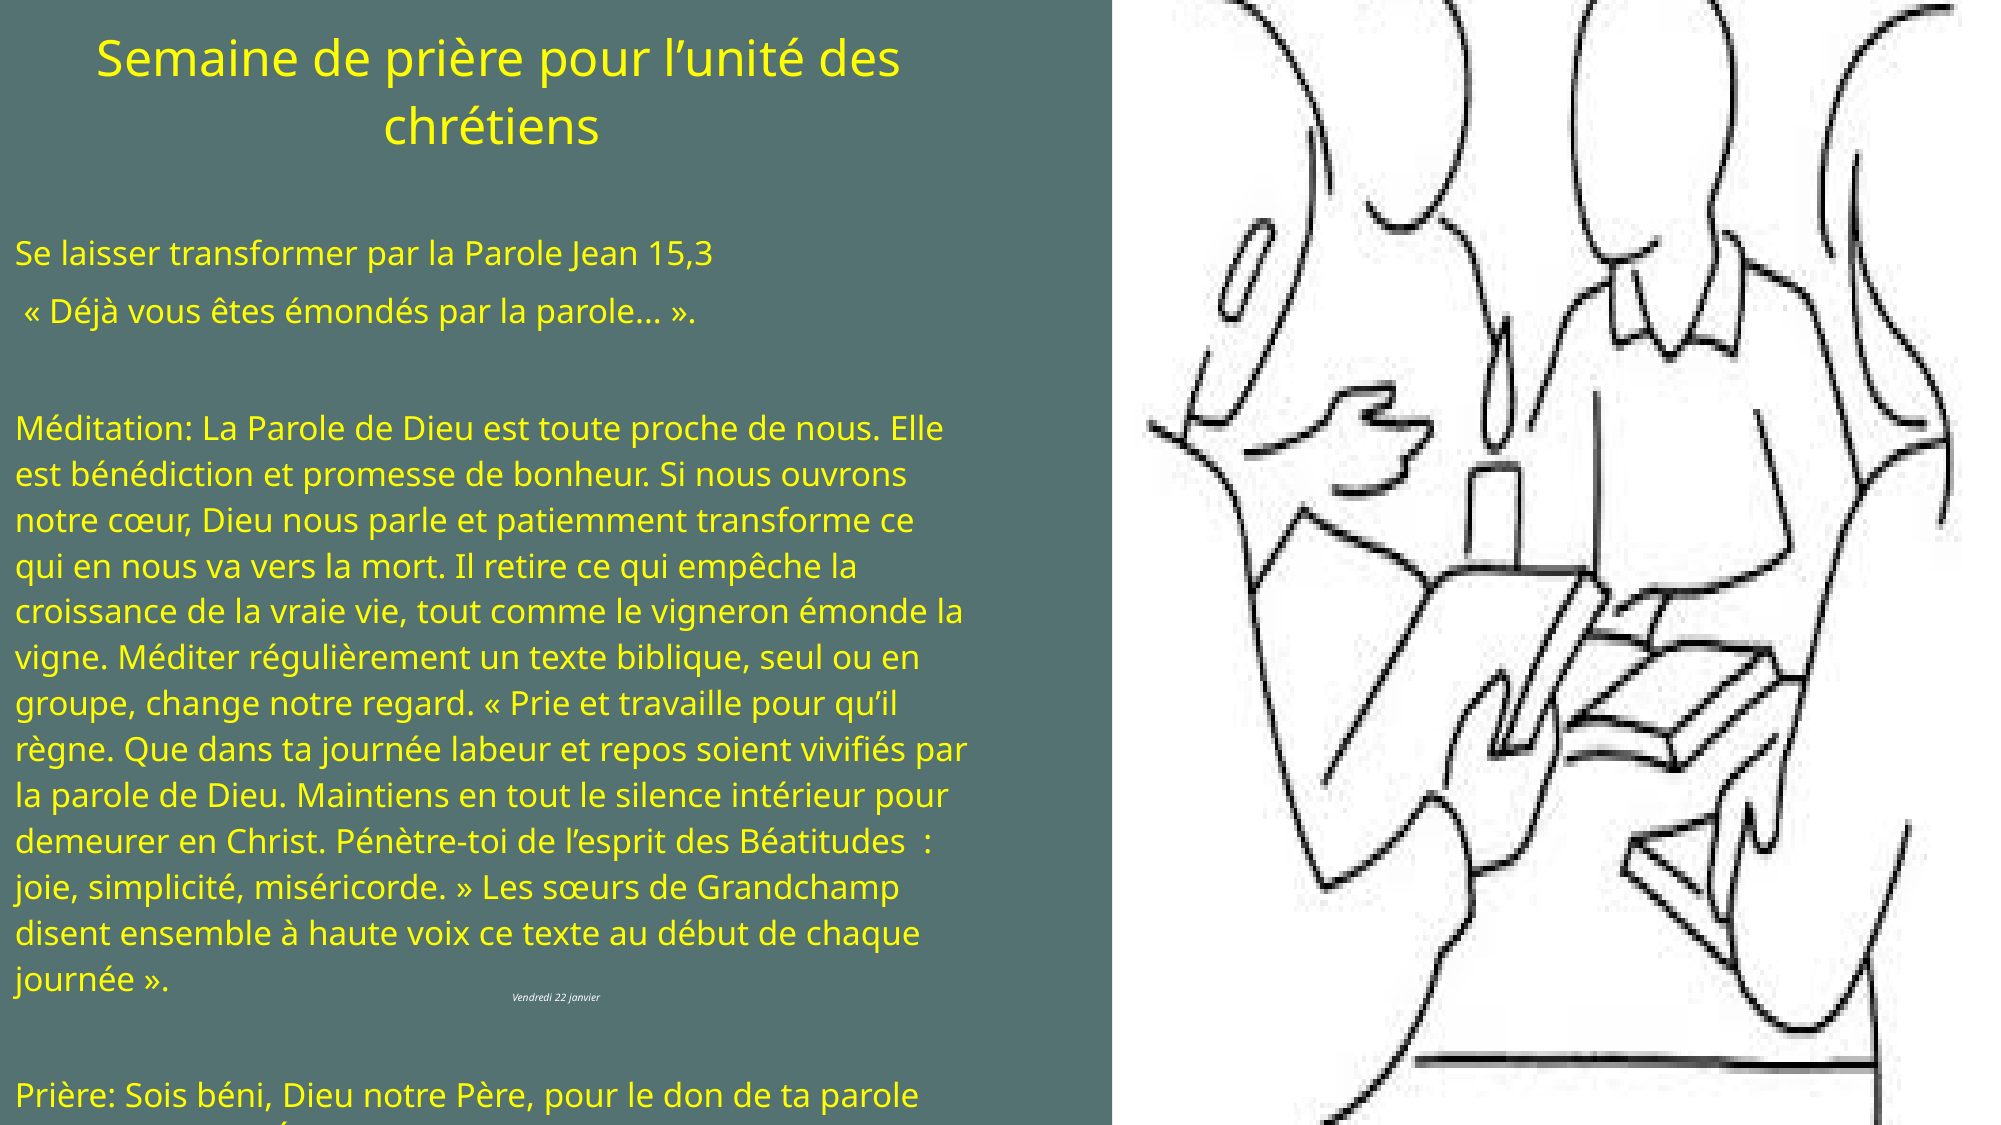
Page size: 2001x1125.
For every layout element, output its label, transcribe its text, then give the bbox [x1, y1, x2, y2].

text_box Semaine de prière pour l’unité des chrétiens Se laisser transformer par la Parole Jean 15,3 « Déjà vous êtes émondés par la parole... ». Méditation: La Parole de Dieu est toute proche de nous. Elle est bénédiction et promesse de bonheur. Si nous ouvrons notre cœur, Dieu nous parle et patiemment transforme ce qui en nous va vers la mort. Il retire ce qui empêche la croissance de la vraie vie, tout comme le vigneron émonde la vigne. Méditer régulièrement un texte biblique, seul ou en groupe, change notre regard. « Prie et travaille pour qu’il règne. Que dans ta journée labeur et repos soient vivifiés par la parole de Dieu. Maintiens en tout le silence intérieur pour demeurer en Christ. Pénètre-toi de l’esprit des Béatitudes : joie, simplicité, miséricorde. » Les sœurs de Grandchamp disent ensemble à haute voix ce texte au début de chaque journée ». Prière: Sois béni, Dieu notre Père, pour le don de ta parole dans les Saintes Écritures. Sois béni pour ton invitation à nous laisser transformer par elle. Aide-nous à choisir la vie et guide-nous par ton Esprit. [0, 9, 986, 1125]
picture [1112, 0, 2000, 1125]
text_box [0, 0, 1112, 1125]
